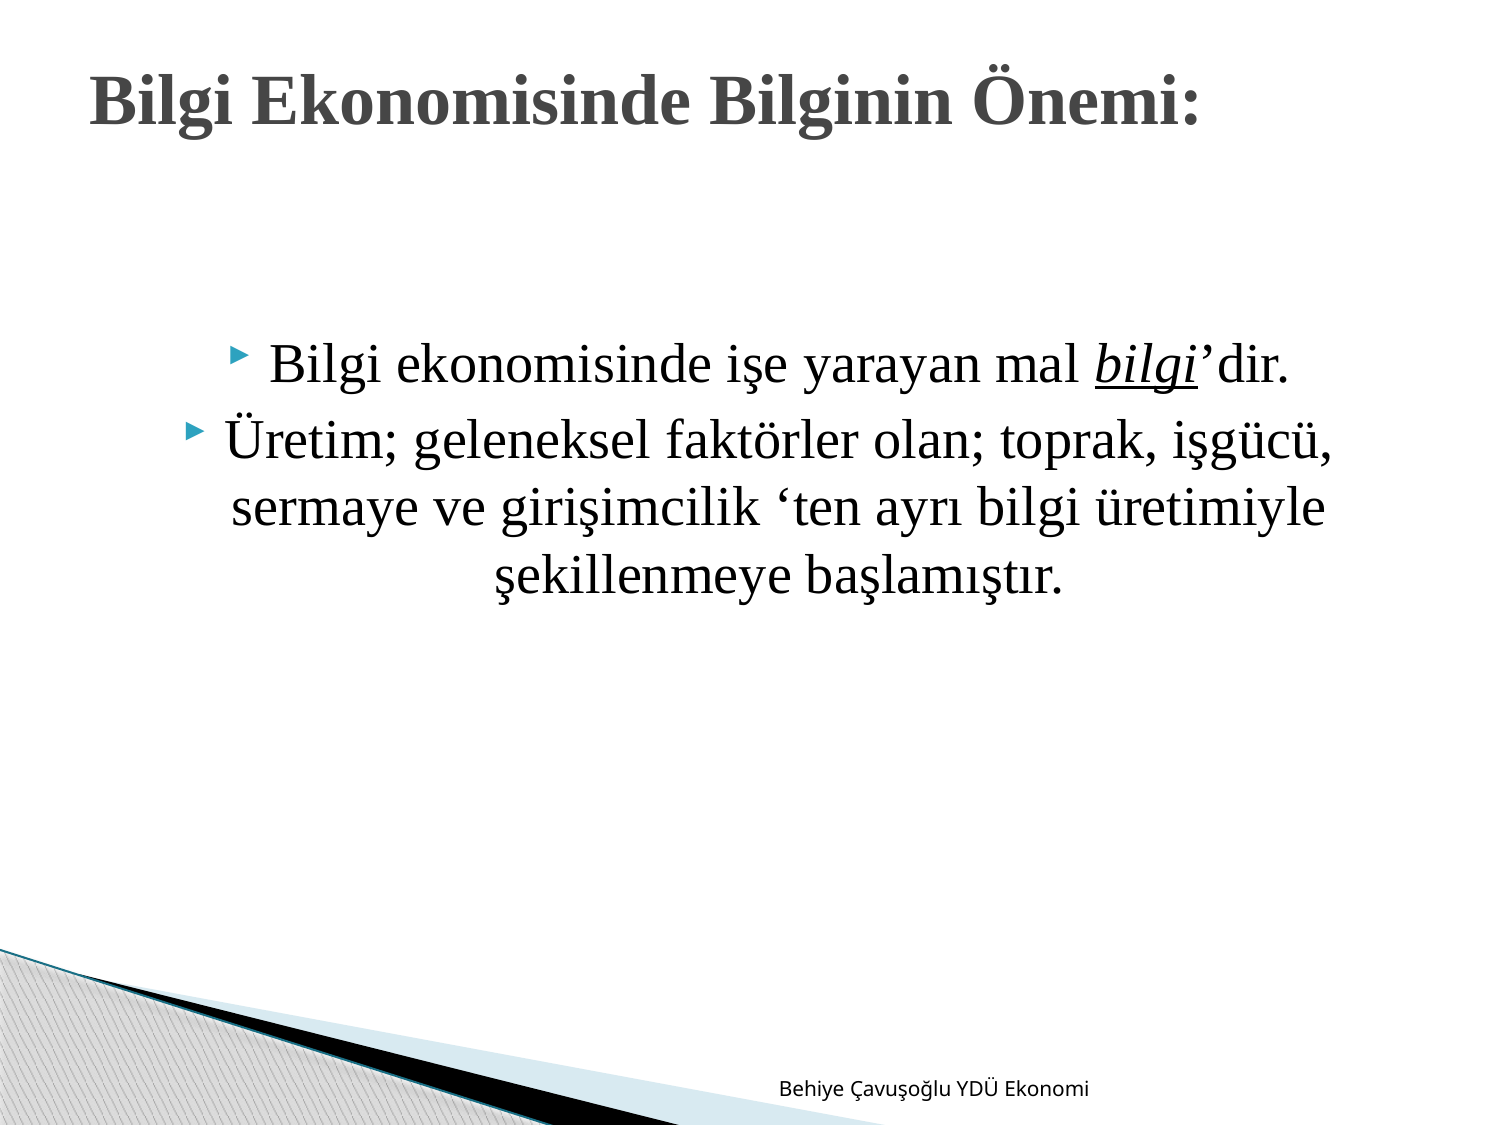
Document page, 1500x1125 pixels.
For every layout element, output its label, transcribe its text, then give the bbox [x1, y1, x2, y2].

title Bilgi Ekonomisinde Bilginin Önemi: [75, 45, 1425, 233]
footer Behiye Çavuşoğlu YDÜ Ekonomi [718, 1051, 1105, 1112]
list Bilgi ekonomisinde işe yarayan mal bilgi’dir. Üretim; geleneksel faktörler olan; toprak, işgücü, sermaye ve girişimcilik ‘ten ayrı bilgi üretimiyle şekillenmeye başlamıştır. [75, 243, 1425, 986]
